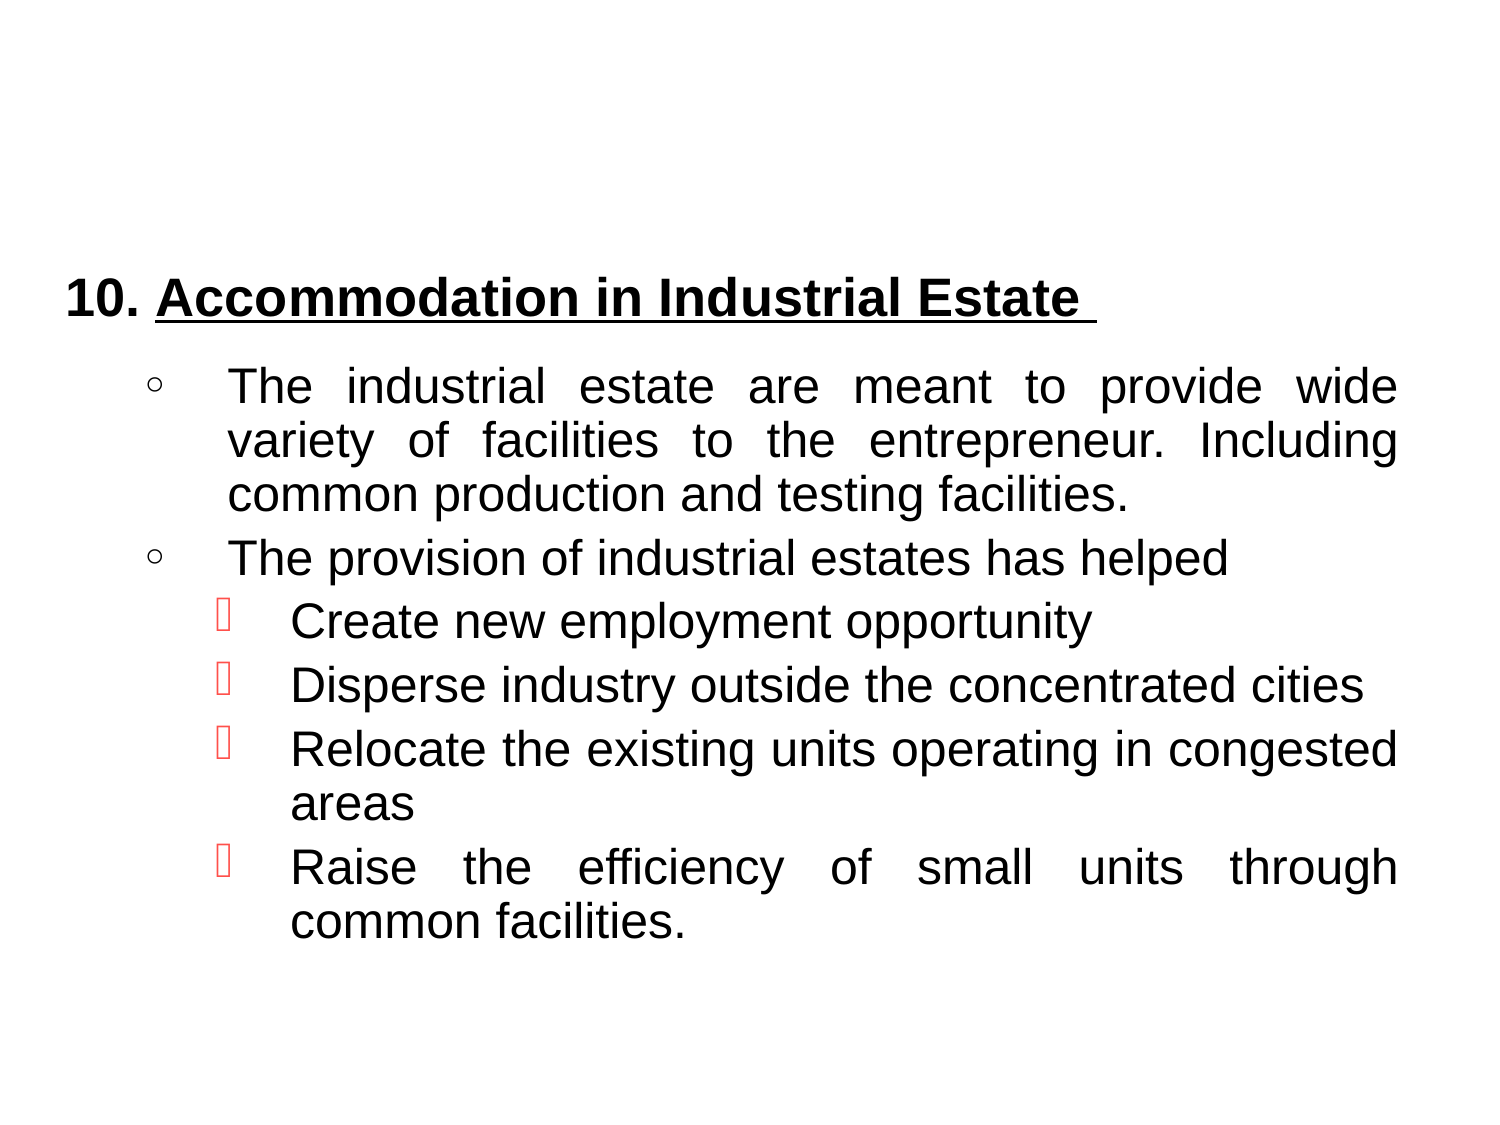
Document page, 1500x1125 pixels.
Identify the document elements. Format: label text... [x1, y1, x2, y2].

list 10. Accommodation in Industrial Estate The industrial estate are meant to provide wide variety of facilities to the entrepreneur. Including common production and testing facilities. The provision of industrial estates has helped Create new employment opportunity Disperse industry outside the concentrated cities Relocate the existing units operating in congested areas Raise the efficiency of small units through common facilities. [50, 262, 1415, 988]
